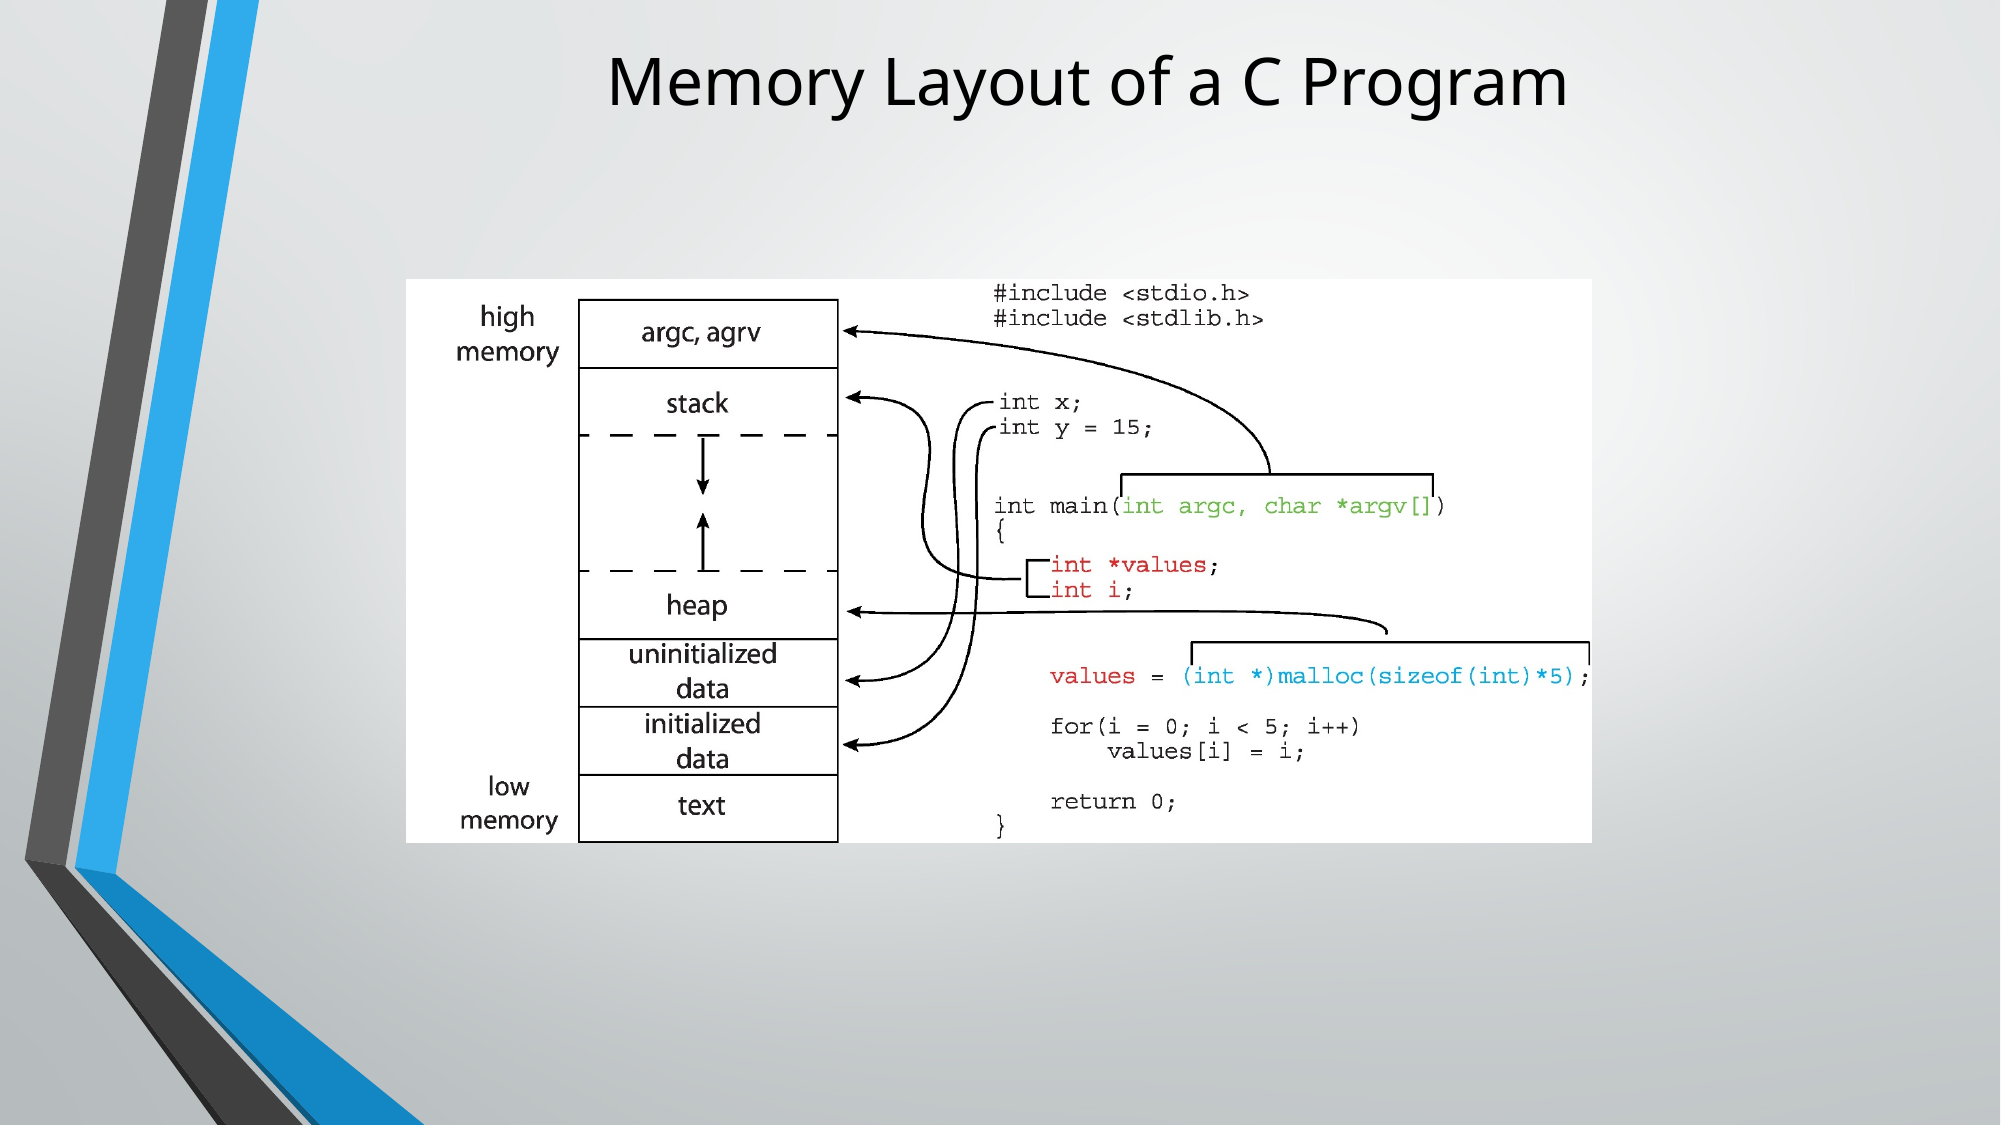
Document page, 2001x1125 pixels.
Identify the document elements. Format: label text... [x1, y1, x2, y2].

picture [405, 278, 1593, 843]
title Memory Layout of a C Program [426, 32, 1752, 127]
